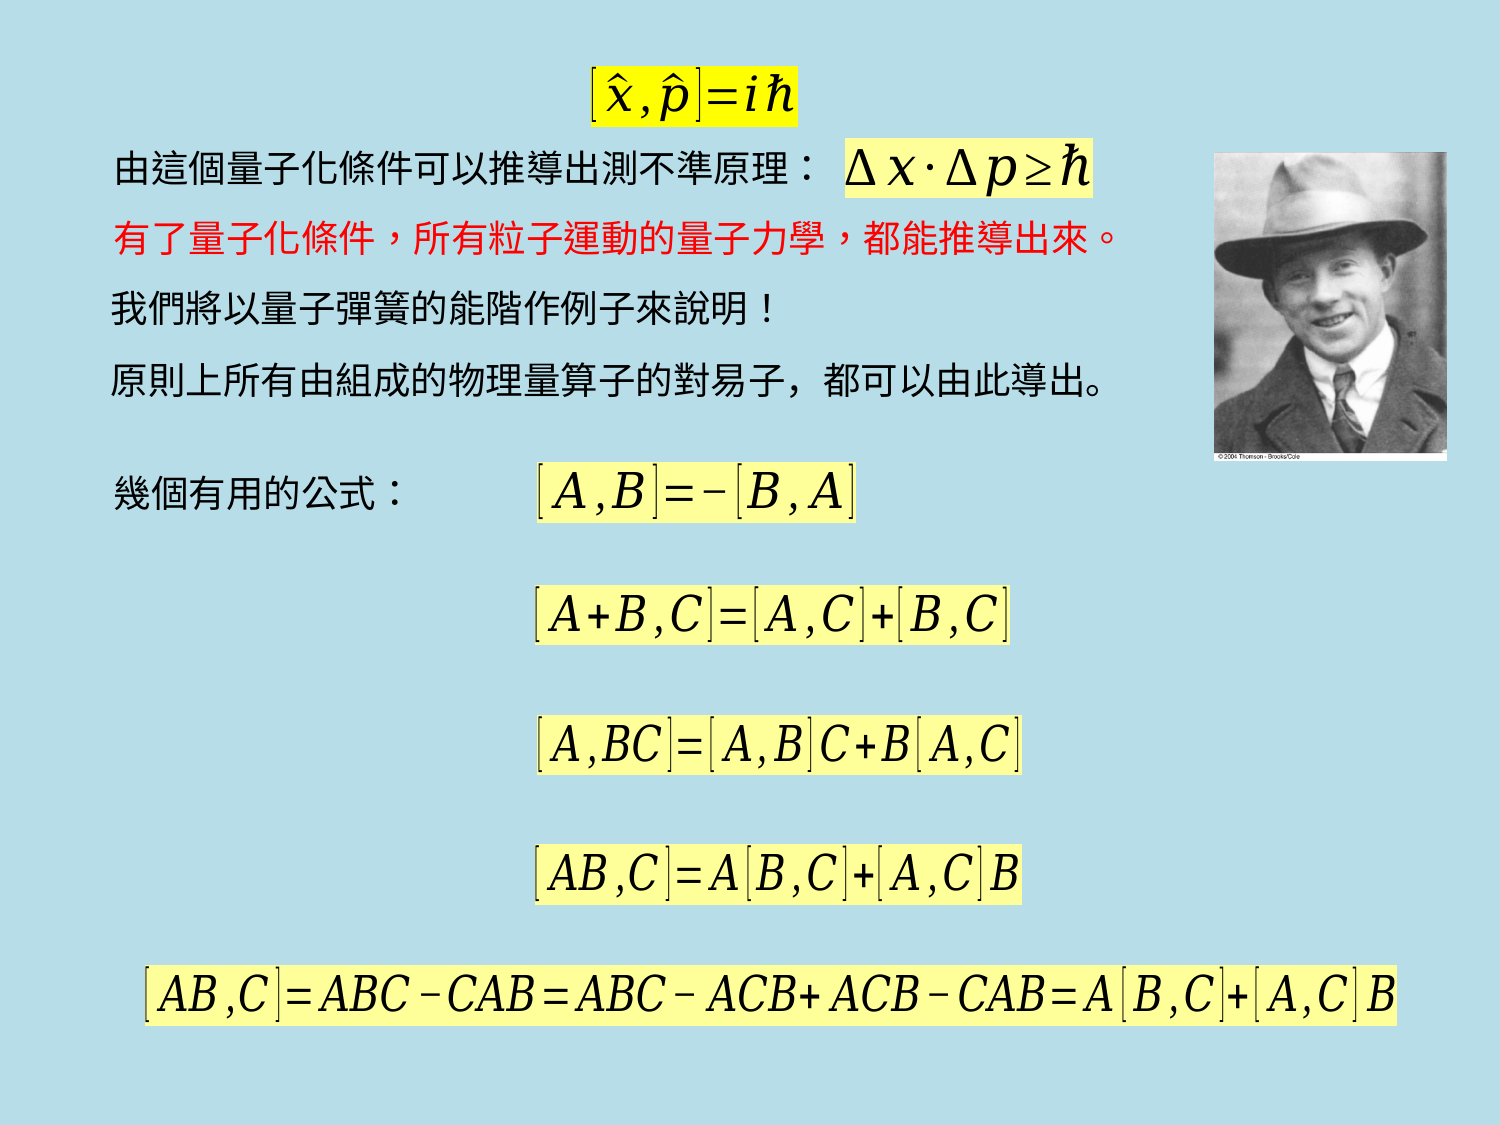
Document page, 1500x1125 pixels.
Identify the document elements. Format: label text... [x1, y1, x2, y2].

picture [1214, 152, 1448, 461]
text_box 我們將以量子彈簧的能階作例子來說明！ [95, 277, 794, 338]
text_box 有了量子化條件，所有粒子運動的量子力學，都能推導出來。 [99, 208, 1120, 268]
text_box 由這個量子化條件可以推導出測不準原理： [99, 137, 885, 198]
text_box 幾個有用的公式： [99, 462, 454, 522]
